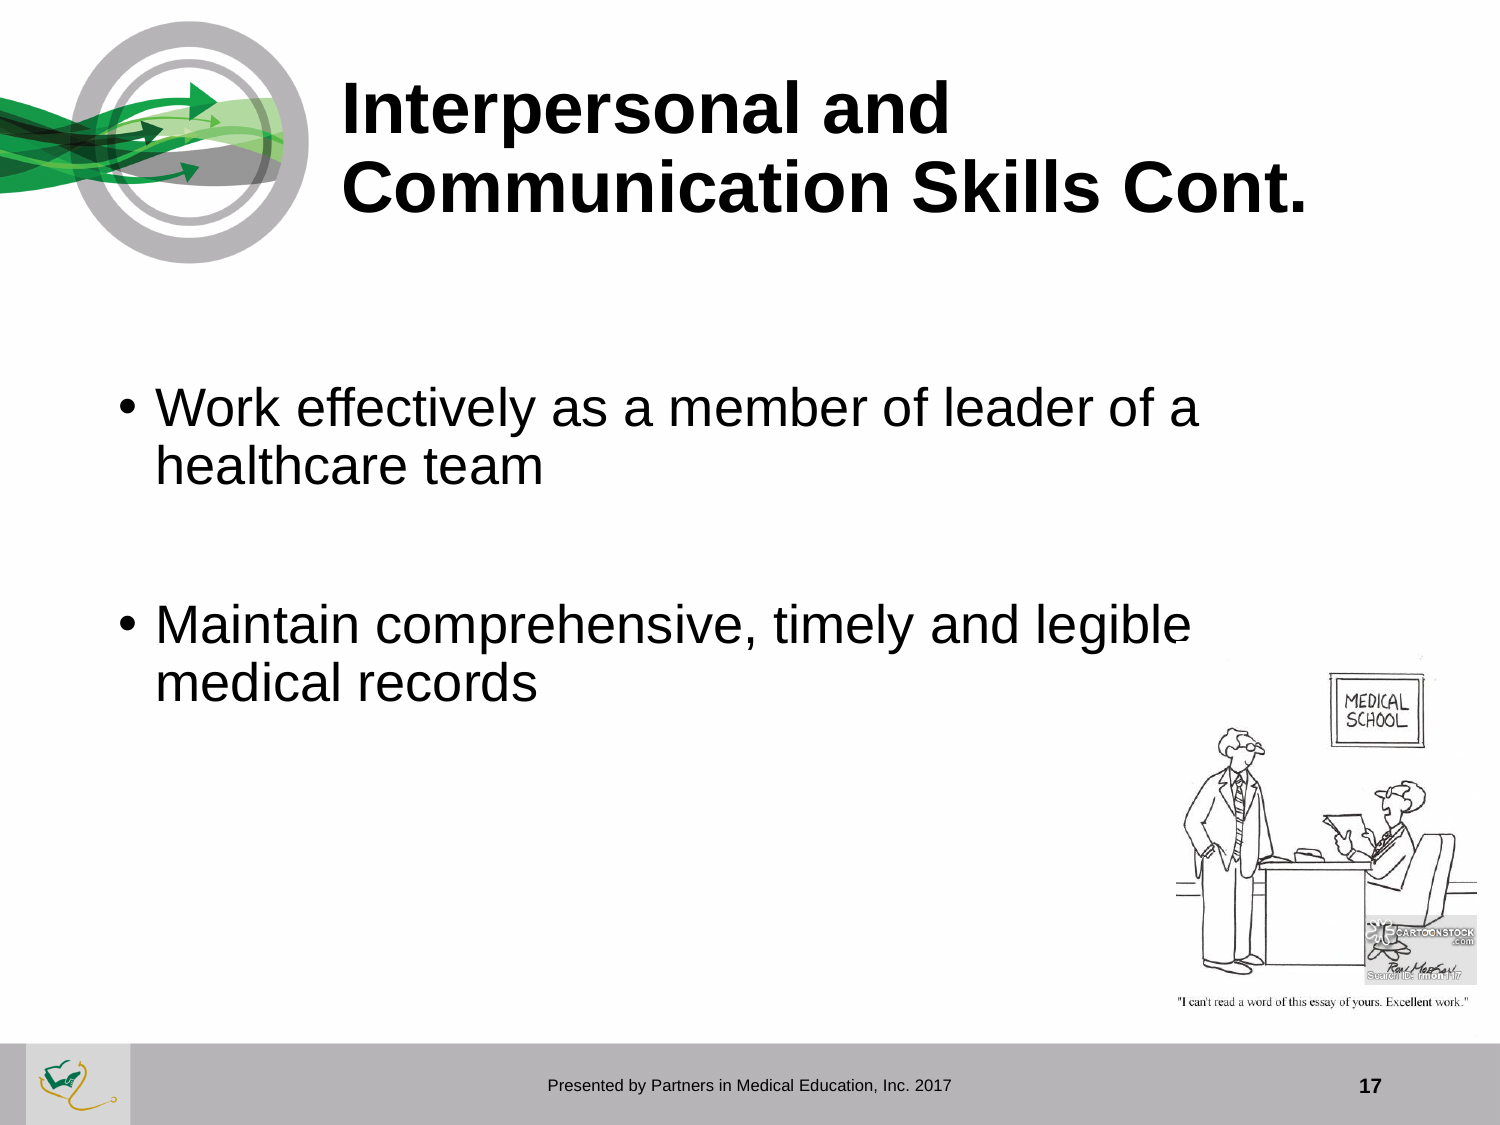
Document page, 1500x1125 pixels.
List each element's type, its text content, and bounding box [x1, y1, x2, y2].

list Work effectively as a member of leader of a healthcare team Maintain comprehensive, timely and legible medical records [103, 371, 1397, 1100]
title Interpersonal and Communication Skills Cont. [326, 40, 1397, 258]
footer Presented by Partners in Medical Education, Inc. 2017 [496, 1055, 1004, 1116]
slide_number 17 [1059, 1055, 1397, 1116]
picture [0, 0, 1500, 1125]
